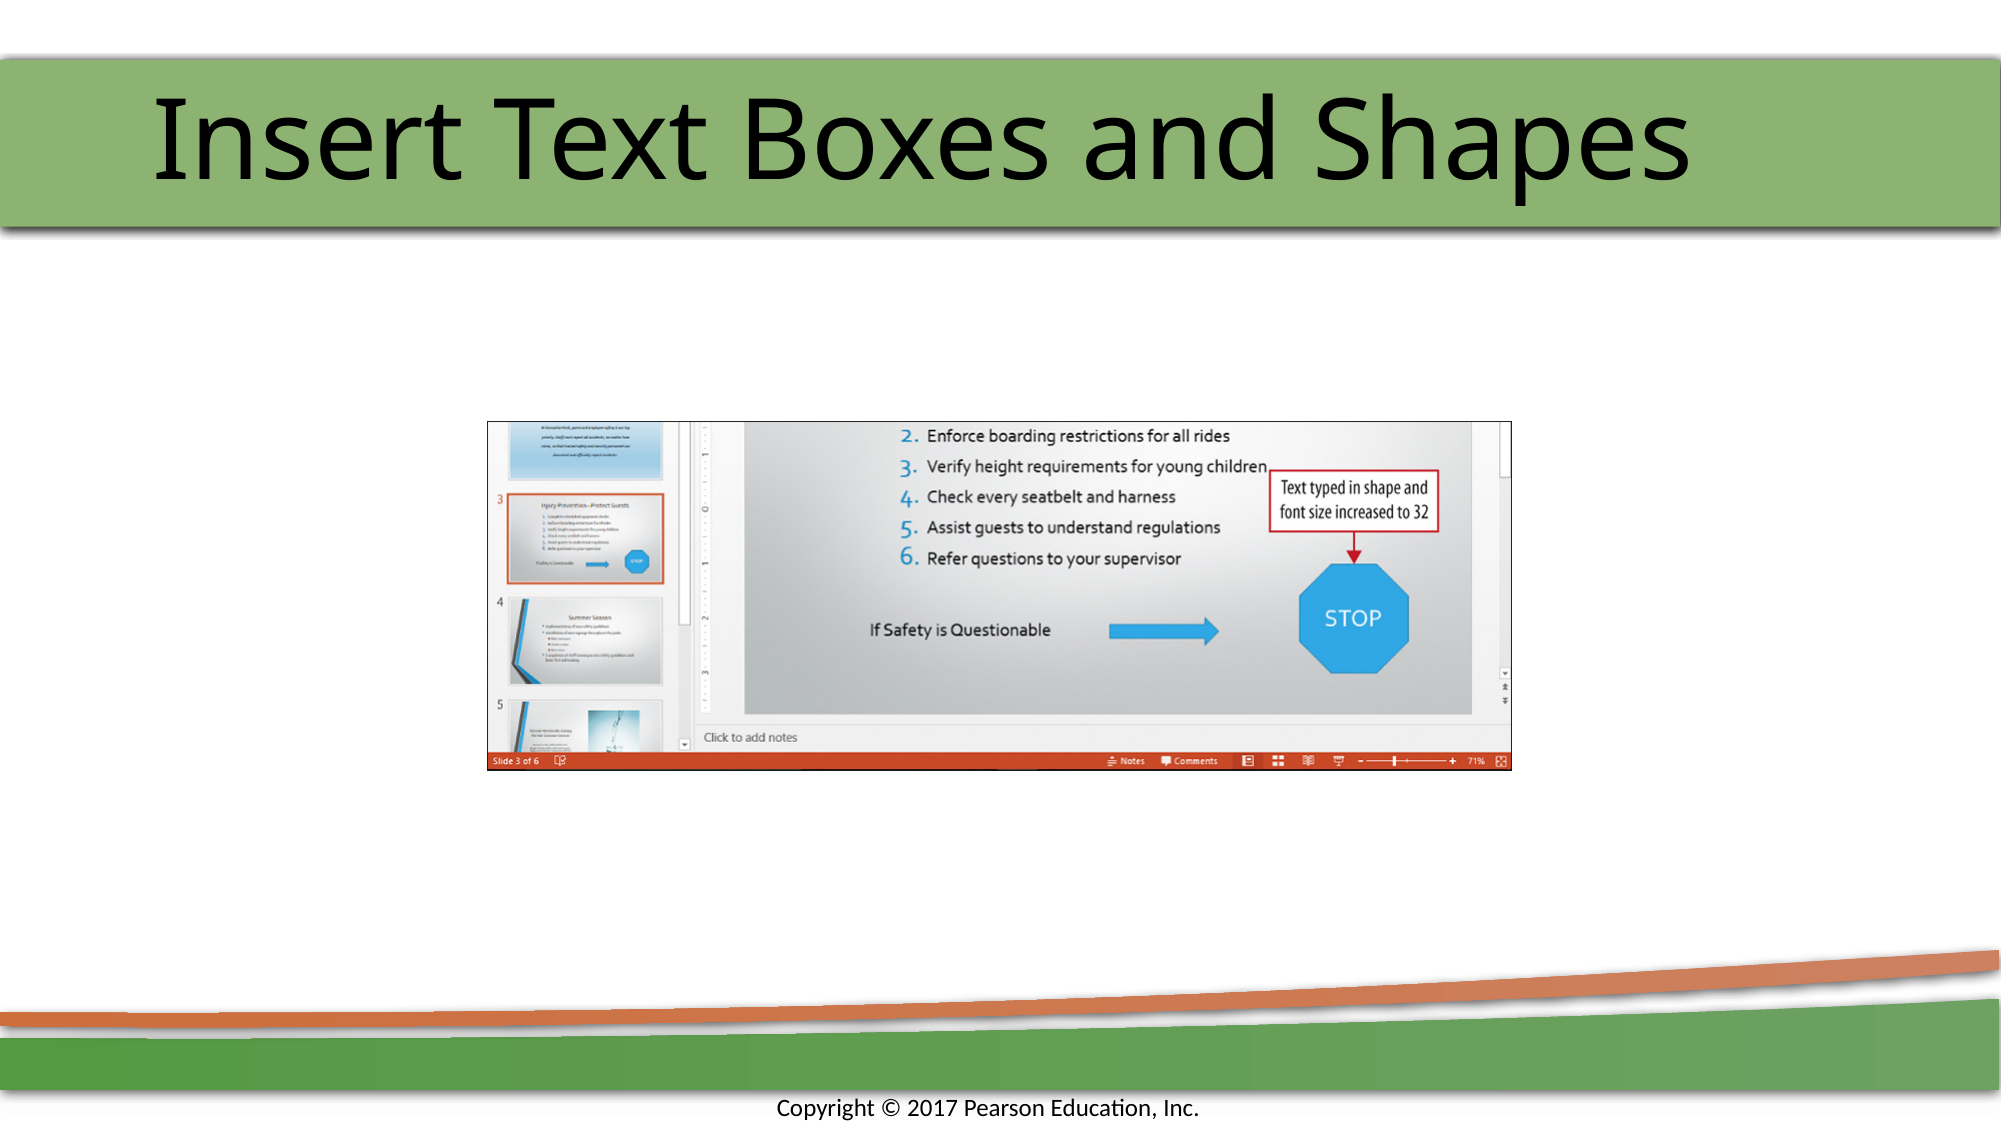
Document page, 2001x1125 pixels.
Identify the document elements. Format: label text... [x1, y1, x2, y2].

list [487, 421, 1512, 771]
title Insert Text Boxes and Shapes [137, 59, 1863, 227]
